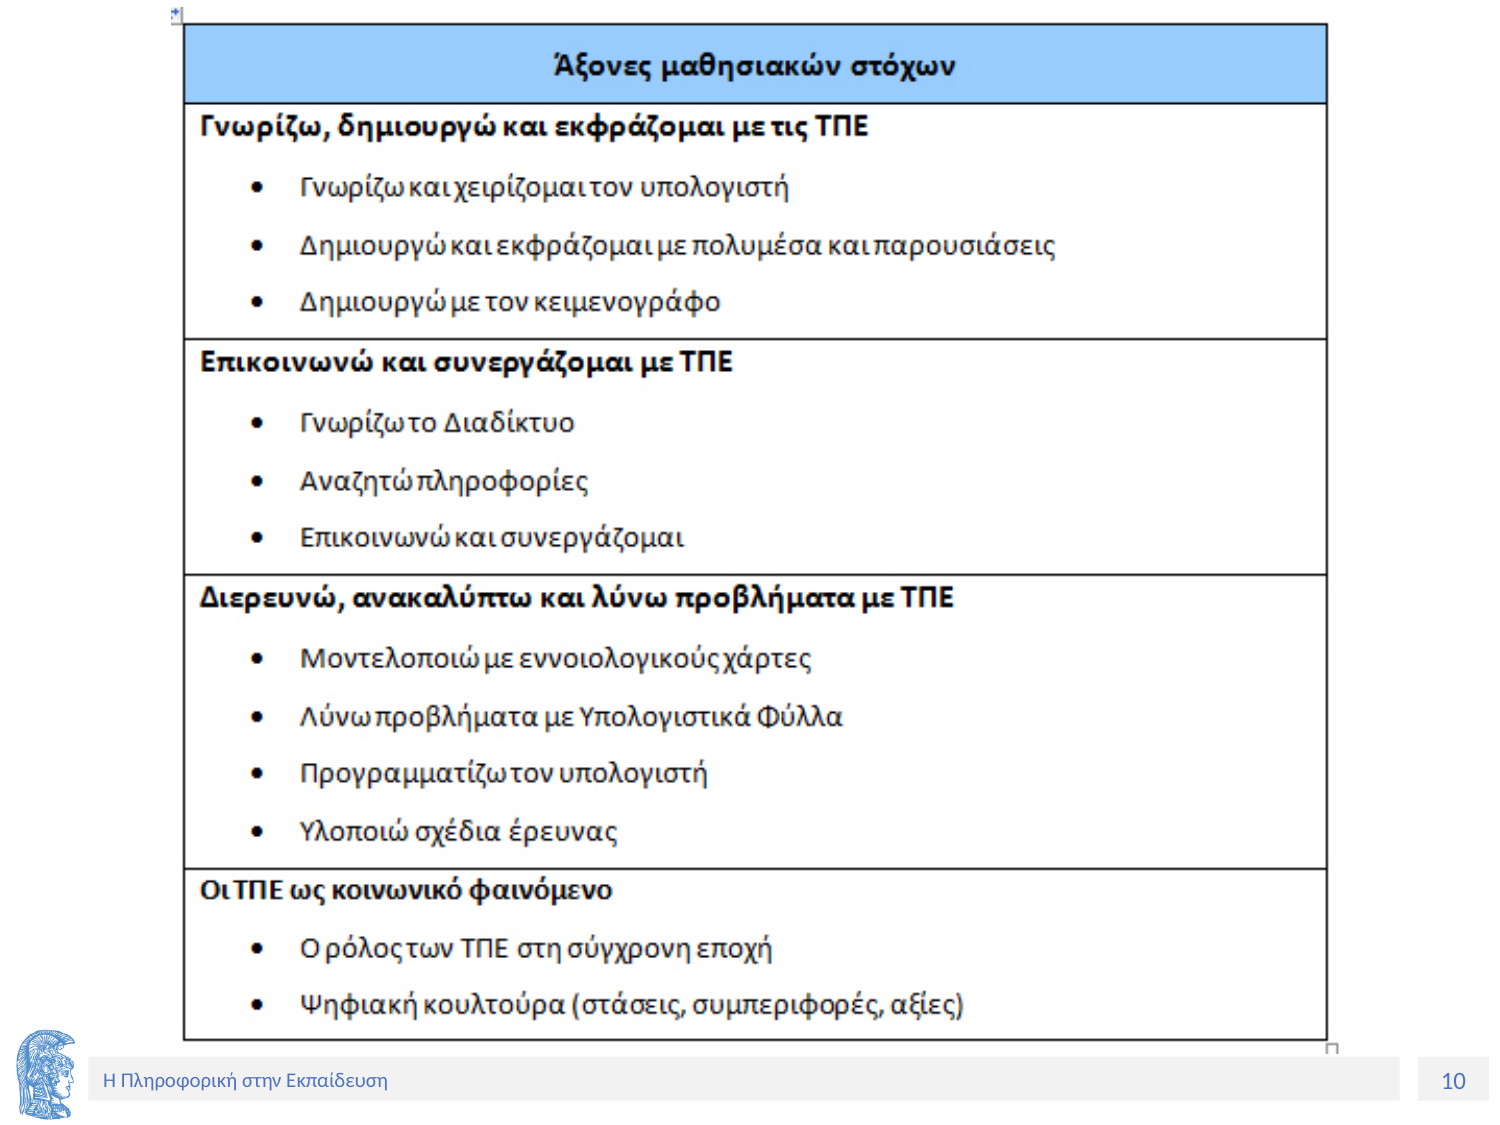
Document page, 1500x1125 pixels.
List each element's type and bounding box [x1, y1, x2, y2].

list [170, 6, 1341, 1054]
picture [9, 1026, 81, 1120]
